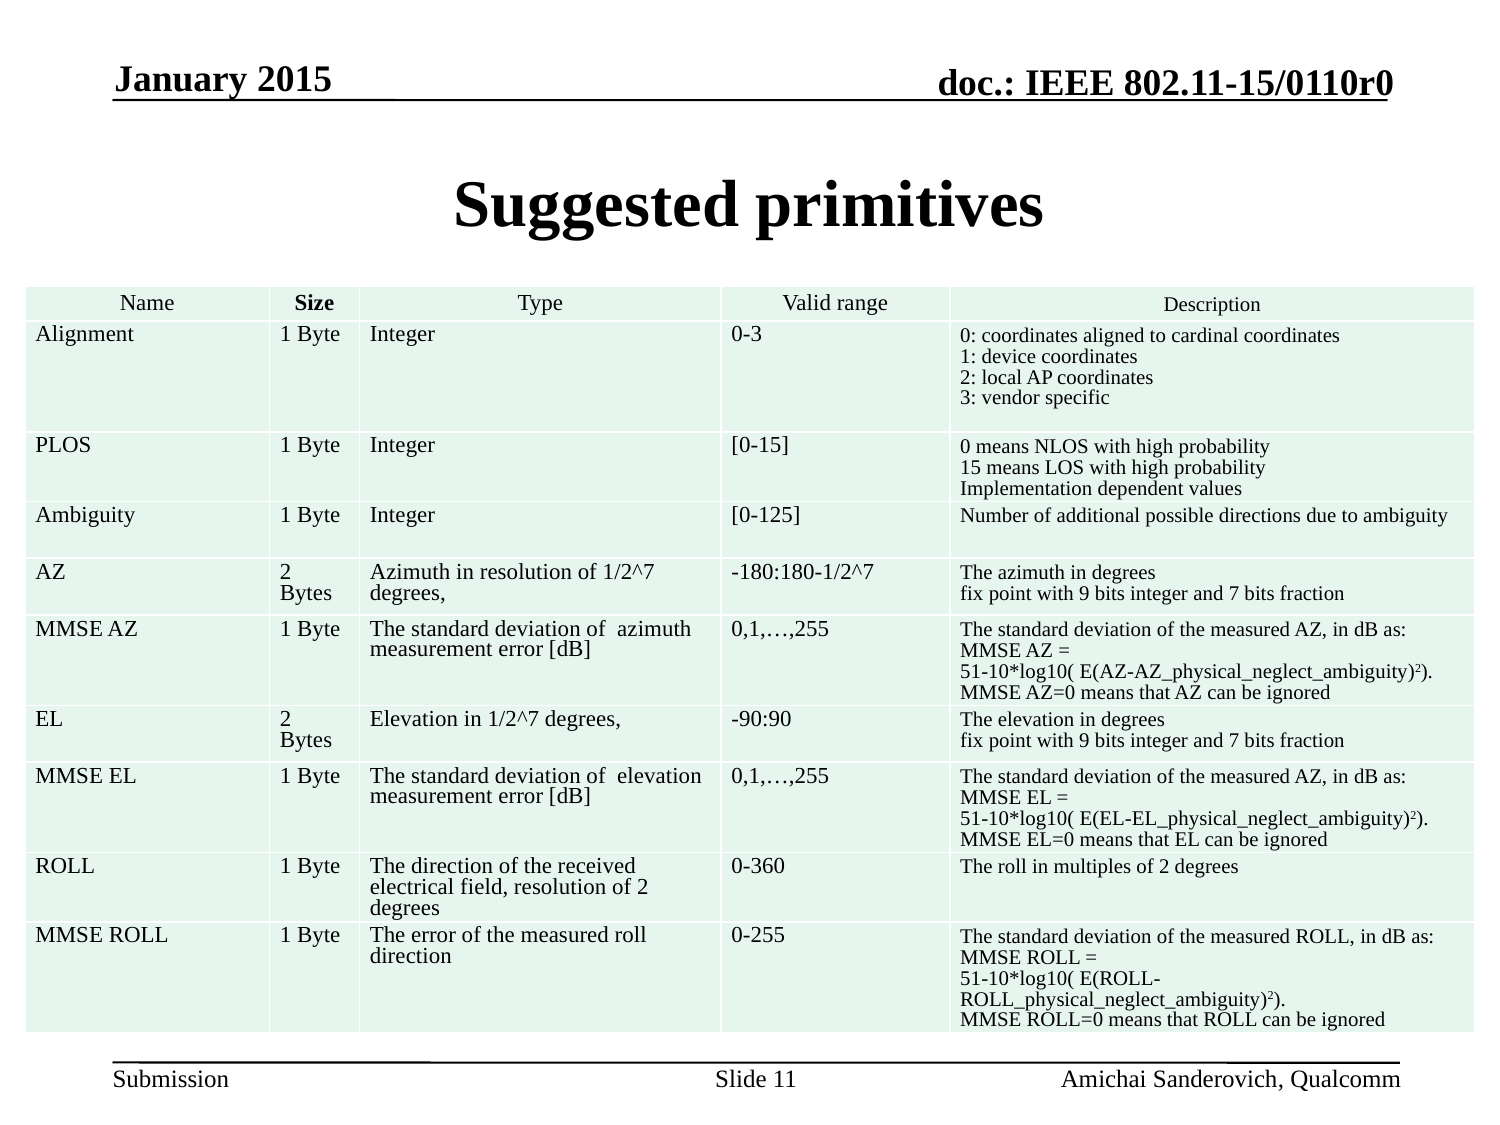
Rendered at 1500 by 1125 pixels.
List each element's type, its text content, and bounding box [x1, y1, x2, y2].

table_cell The azimuth in degrees fix point with 9 bits integer and 7 bits fraction [951, 559, 1474, 614]
table_cell 1 Byte [270, 763, 359, 852]
table_cell 1 Byte [270, 433, 359, 501]
table_cell 0,1,…,255 [722, 616, 949, 705]
table_cell 1 Byte [270, 853, 359, 921]
table_cell 2 Bytes [270, 706, 359, 761]
table_cell [0-125] [722, 502, 949, 557]
table_cell 0-360 [722, 853, 949, 921]
table_cell The standard deviation of the measured ROLL, in dB as: MMSE ROLL = 51-10*log10( E(ROLL-ROLL_physical_neglect_ambiguity)2). MMSE ROLL=0 means that ROLL can be ignored [951, 923, 1474, 1032]
table_header Size [270, 287, 359, 320]
table_cell The roll in multiples of 2 degrees [951, 853, 1474, 921]
table_cell Azimuth in resolution of 1/2^7 degrees, [360, 559, 720, 614]
table_cell The standard deviation of the measured AZ, in dB as: MMSE AZ = 51-10*log10( E(AZ-AZ_physical_neglect_ambiguity)2). MMSE AZ=0 means that AZ can be ignored [951, 616, 1474, 705]
table_header Name [26, 287, 269, 320]
table_cell 0-255 [722, 923, 949, 1032]
table_cell -90:90 [722, 706, 949, 761]
table_cell 1 Byte [270, 502, 359, 557]
table_cell Integer [360, 322, 720, 431]
table_cell 0: coordinates aligned to cardinal coordinates 1: device coordinates 2: local AP coordinates 3: vendor specific [951, 322, 1474, 431]
table_header Valid range [722, 287, 949, 320]
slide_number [114, 54, 423, 100]
table_cell PLOS [26, 433, 269, 501]
table_cell MMSE EL [26, 763, 269, 852]
slide_number Slide 11 [712, 1061, 800, 1123]
table_cell MMSE ROLL [26, 923, 269, 1032]
footer Amichai Sanderovich, Qualcomm [878, 1061, 1402, 1093]
table_cell The standard deviation of the measured AZ, in dB as: MMSE EL = 51-10*log10( E(EL-EL_physical_neglect_ambiguity)2). MMSE EL=0 means that EL can be ignored [951, 763, 1474, 852]
table_cell Integer [360, 502, 720, 557]
table_cell 1 Byte [270, 616, 359, 705]
table_cell The error of the measured roll direction [360, 923, 720, 1032]
table_header Type [360, 287, 720, 320]
table_cell 0 means NLOS with high probability 15 means LOS with high probability Implementation dependent values [951, 433, 1474, 501]
table_header Description [951, 287, 1474, 320]
table_cell -180:180-1/2^7 [722, 559, 949, 614]
table_cell Alignment [26, 322, 269, 431]
table_cell Integer [360, 433, 720, 501]
table_cell The standard deviation of elevation measurement error [dB] [360, 763, 720, 852]
table_cell 1 Byte [270, 923, 359, 1032]
table_cell 1 Byte [270, 322, 359, 431]
table_cell Elevation in 1/2^7 degrees, [360, 706, 720, 761]
table_cell ROLL [26, 853, 269, 921]
table_cell 0-3 [722, 322, 949, 431]
table_cell MMSE AZ [26, 616, 269, 705]
table_cell Number of additional possible directions due to ambiguity [951, 502, 1474, 557]
table_cell Ambiguity [26, 502, 269, 557]
table_cell EL [26, 706, 269, 761]
title Suggested primitives [112, 112, 1388, 285]
table_cell 2 Bytes [270, 559, 359, 614]
table_cell The elevation in degrees fix point with 9 bits integer and 7 bits fraction [951, 706, 1474, 761]
table_cell [0-15] [722, 433, 949, 501]
table_cell The direction of the received electrical field, resolution of 2 degrees [360, 853, 720, 921]
table_cell AZ [26, 559, 269, 614]
table_cell 0,1,…,255 [722, 763, 949, 852]
table_cell The standard deviation of azimuth measurement error [dB] [360, 616, 720, 705]
